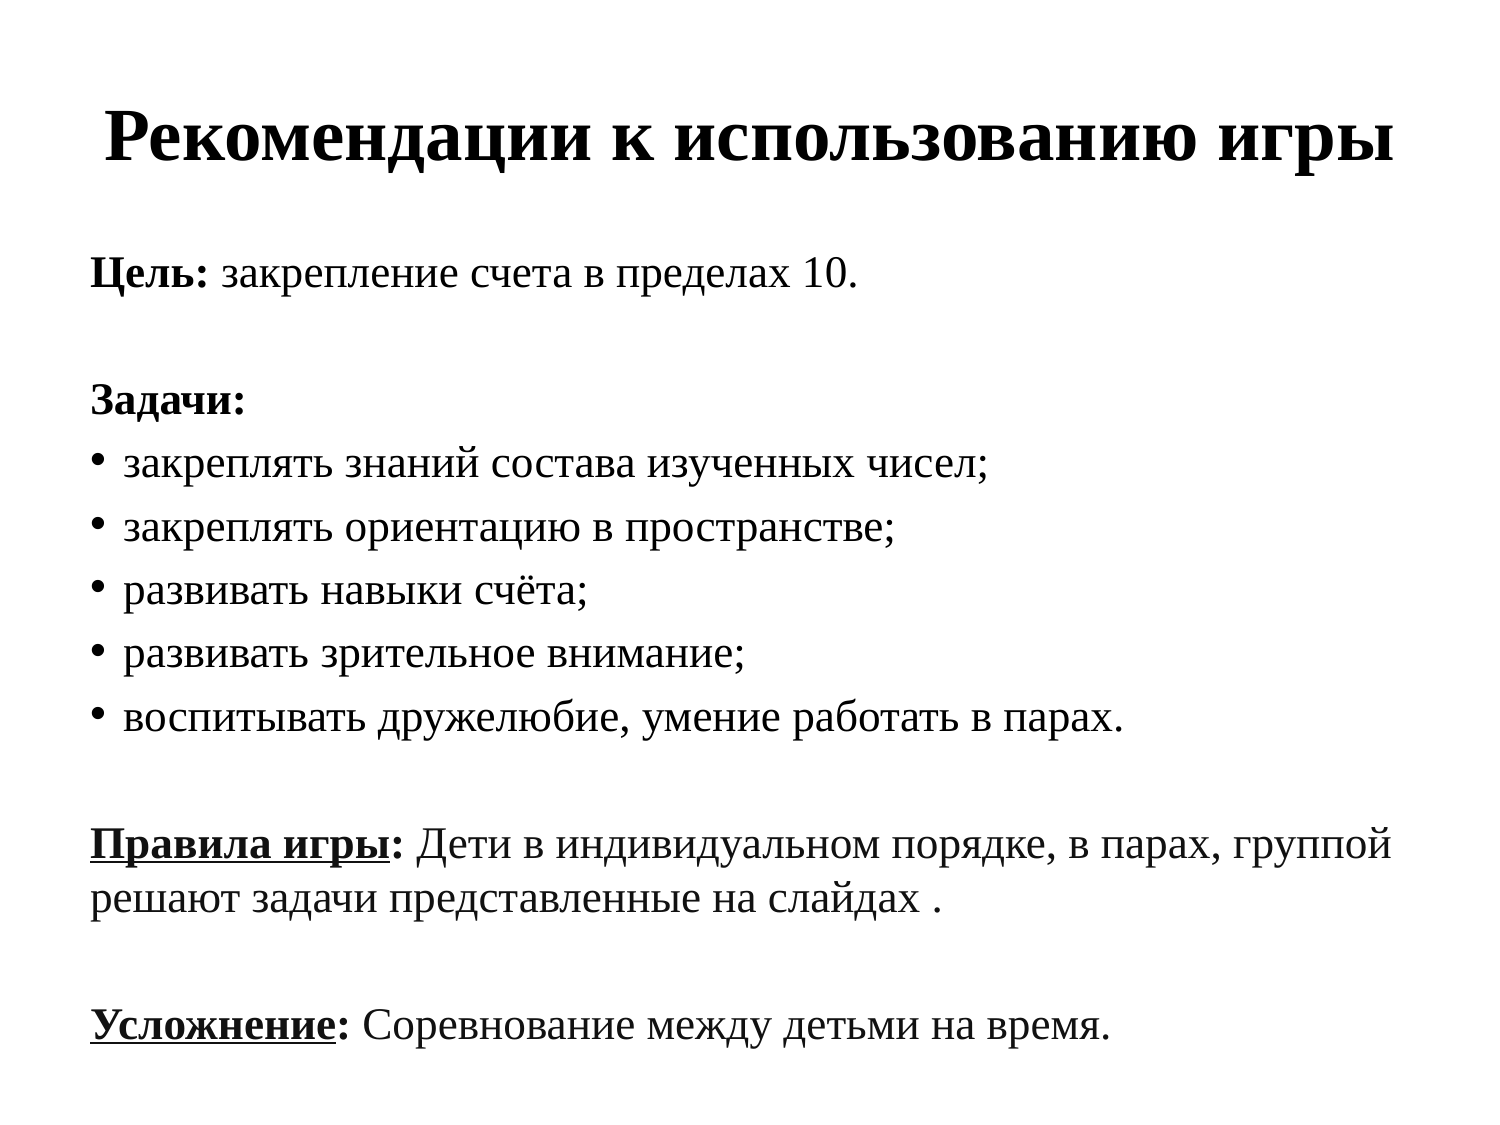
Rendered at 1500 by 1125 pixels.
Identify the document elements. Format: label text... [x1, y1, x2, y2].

text_box [0, 153, 1500, 236]
text_box [0, 236, 1500, 972]
list Цель: закрепление счета в пределах 10. Задачи: закреплять знаний состава изученных чисел; закреплять ориентацию в пространстве; развивать навыки счёта; развивать зрительное внимание; воспитывать дружелюбие, умение работать в парах. Правила игры: Дети в индивидуальном порядке, в парах, группой решают задачи представленные на слайдах . Усложнение: Соревнование между детьми на время. [75, 972, 1425, 1067]
title Рекомендации к использованию игры [75, 82, 1425, 153]
